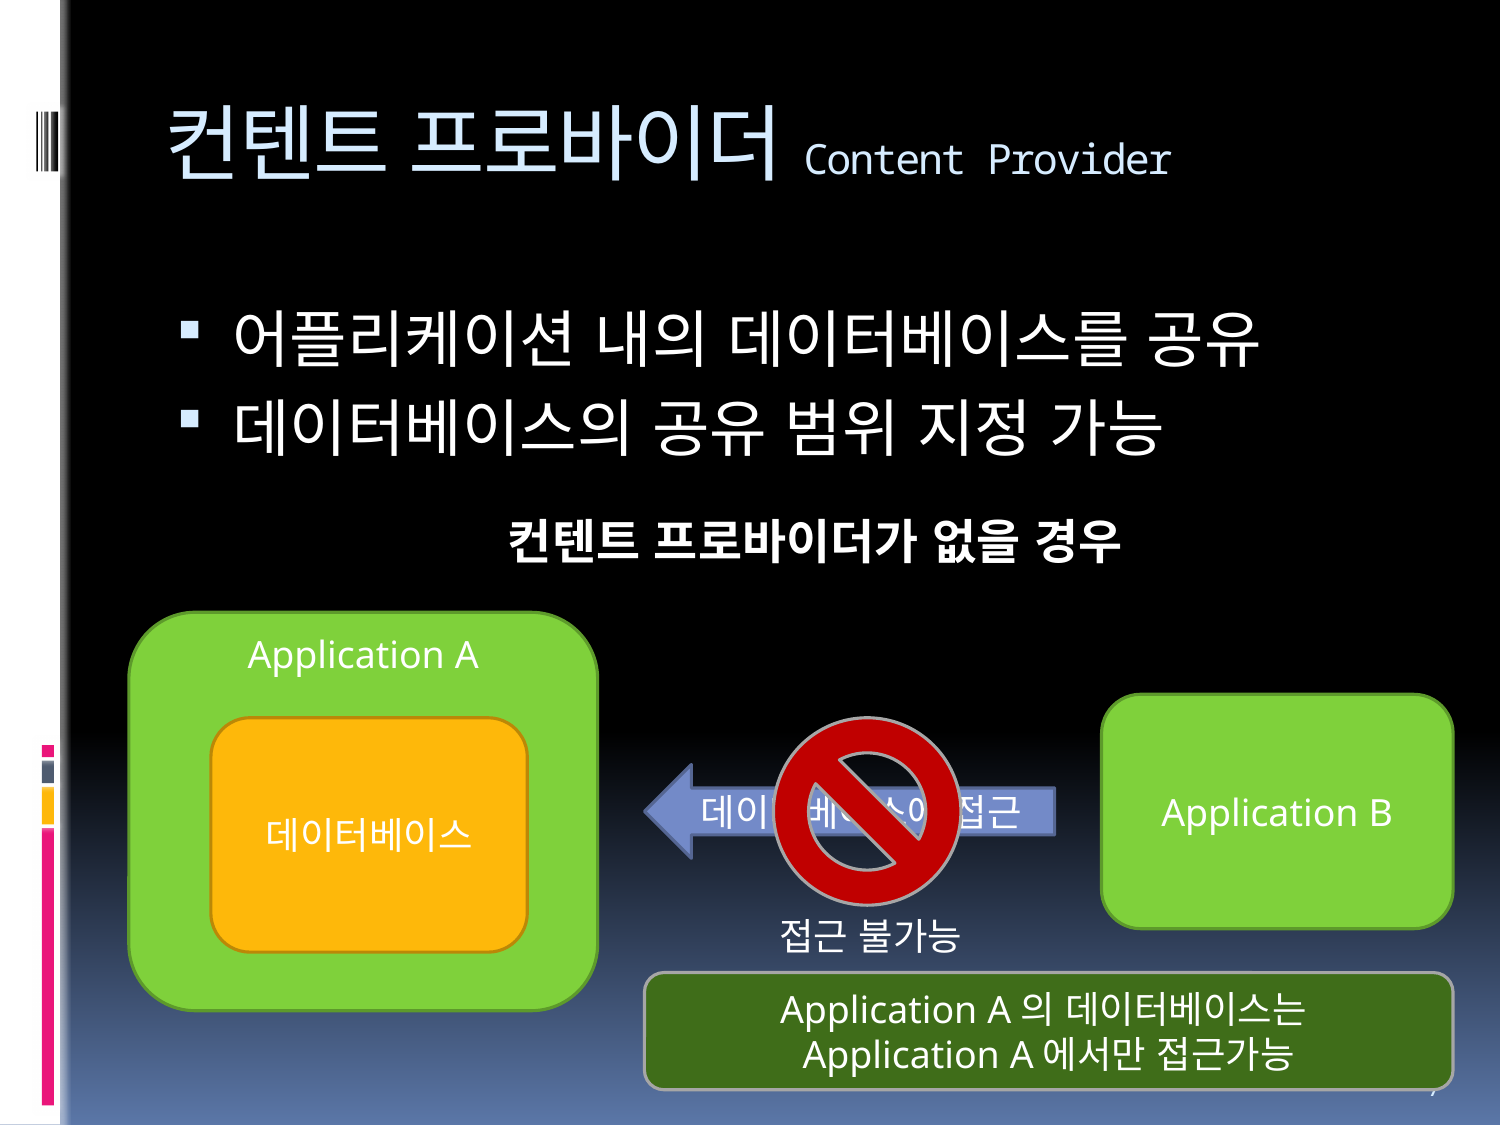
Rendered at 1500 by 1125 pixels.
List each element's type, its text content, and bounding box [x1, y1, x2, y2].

text_box 접근 불가능 [764, 905, 978, 965]
text_box Application A의 데이터베이스는 Application A에서만 접근가능 [642, 970, 1455, 1092]
text_box Application B [1099, 692, 1455, 931]
slide_number 7 [1412, 1052, 1488, 1113]
text_box 데이터베이스에 접근 [869, 786, 924, 835]
text_box 데이터베이스에 접근 [960, 786, 1057, 837]
text_box Application A [127, 610, 600, 1013]
text_box 데이터베이스 [209, 716, 529, 954]
text_box 데이터베이스에 접근 [643, 763, 775, 860]
text_box [771, 716, 963, 905]
list 어플리케이션 내의 데이터베이스를 공유 데이터베이스의 공유 범위 지정 가능 [150, 292, 1425, 493]
text_box 데이터베이스에 접근 [811, 788, 865, 837]
title 컨텐트 프로바이더Content Provider [150, 83, 1425, 234]
text_box 컨텐트 프로바이더가 없을 경우 [493, 503, 1139, 577]
